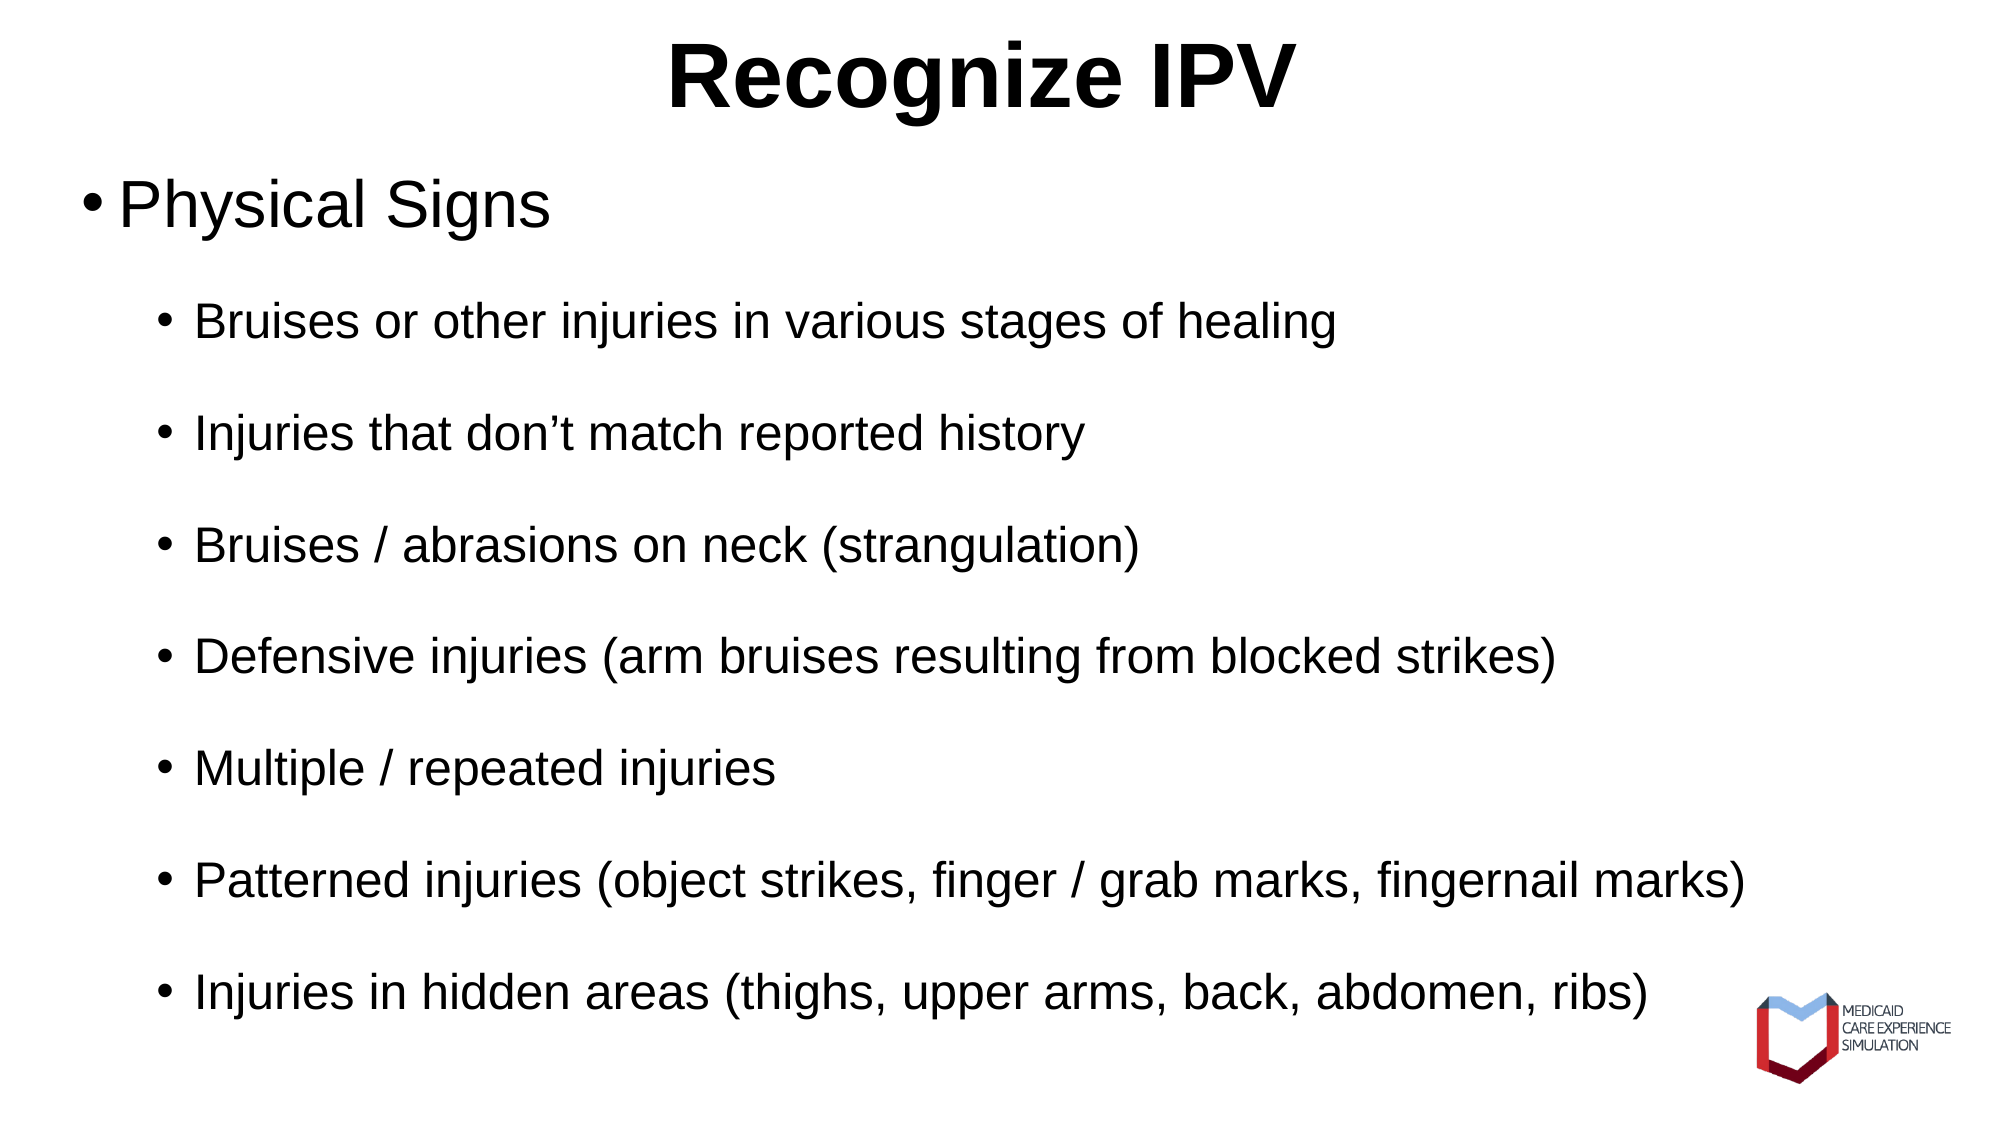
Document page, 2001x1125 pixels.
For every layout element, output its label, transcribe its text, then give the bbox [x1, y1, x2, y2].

picture [1751, 990, 1951, 1085]
title Recognize IPV [120, 19, 1846, 137]
list Physical Signs Bruises or other injuries in various stages of healing Injuries that don’t match reported history Bruises / abrasions on neck (strangulation) Defensive injuries (arm bruises resulting from blocked strikes) Multiple / repeated injuries Patterned injuries (object strikes, finger / grab marks, fingernail marks) Injuries in hidden areas (thighs, upper arms, back, abdomen, ribs) [66, 162, 1863, 1014]
